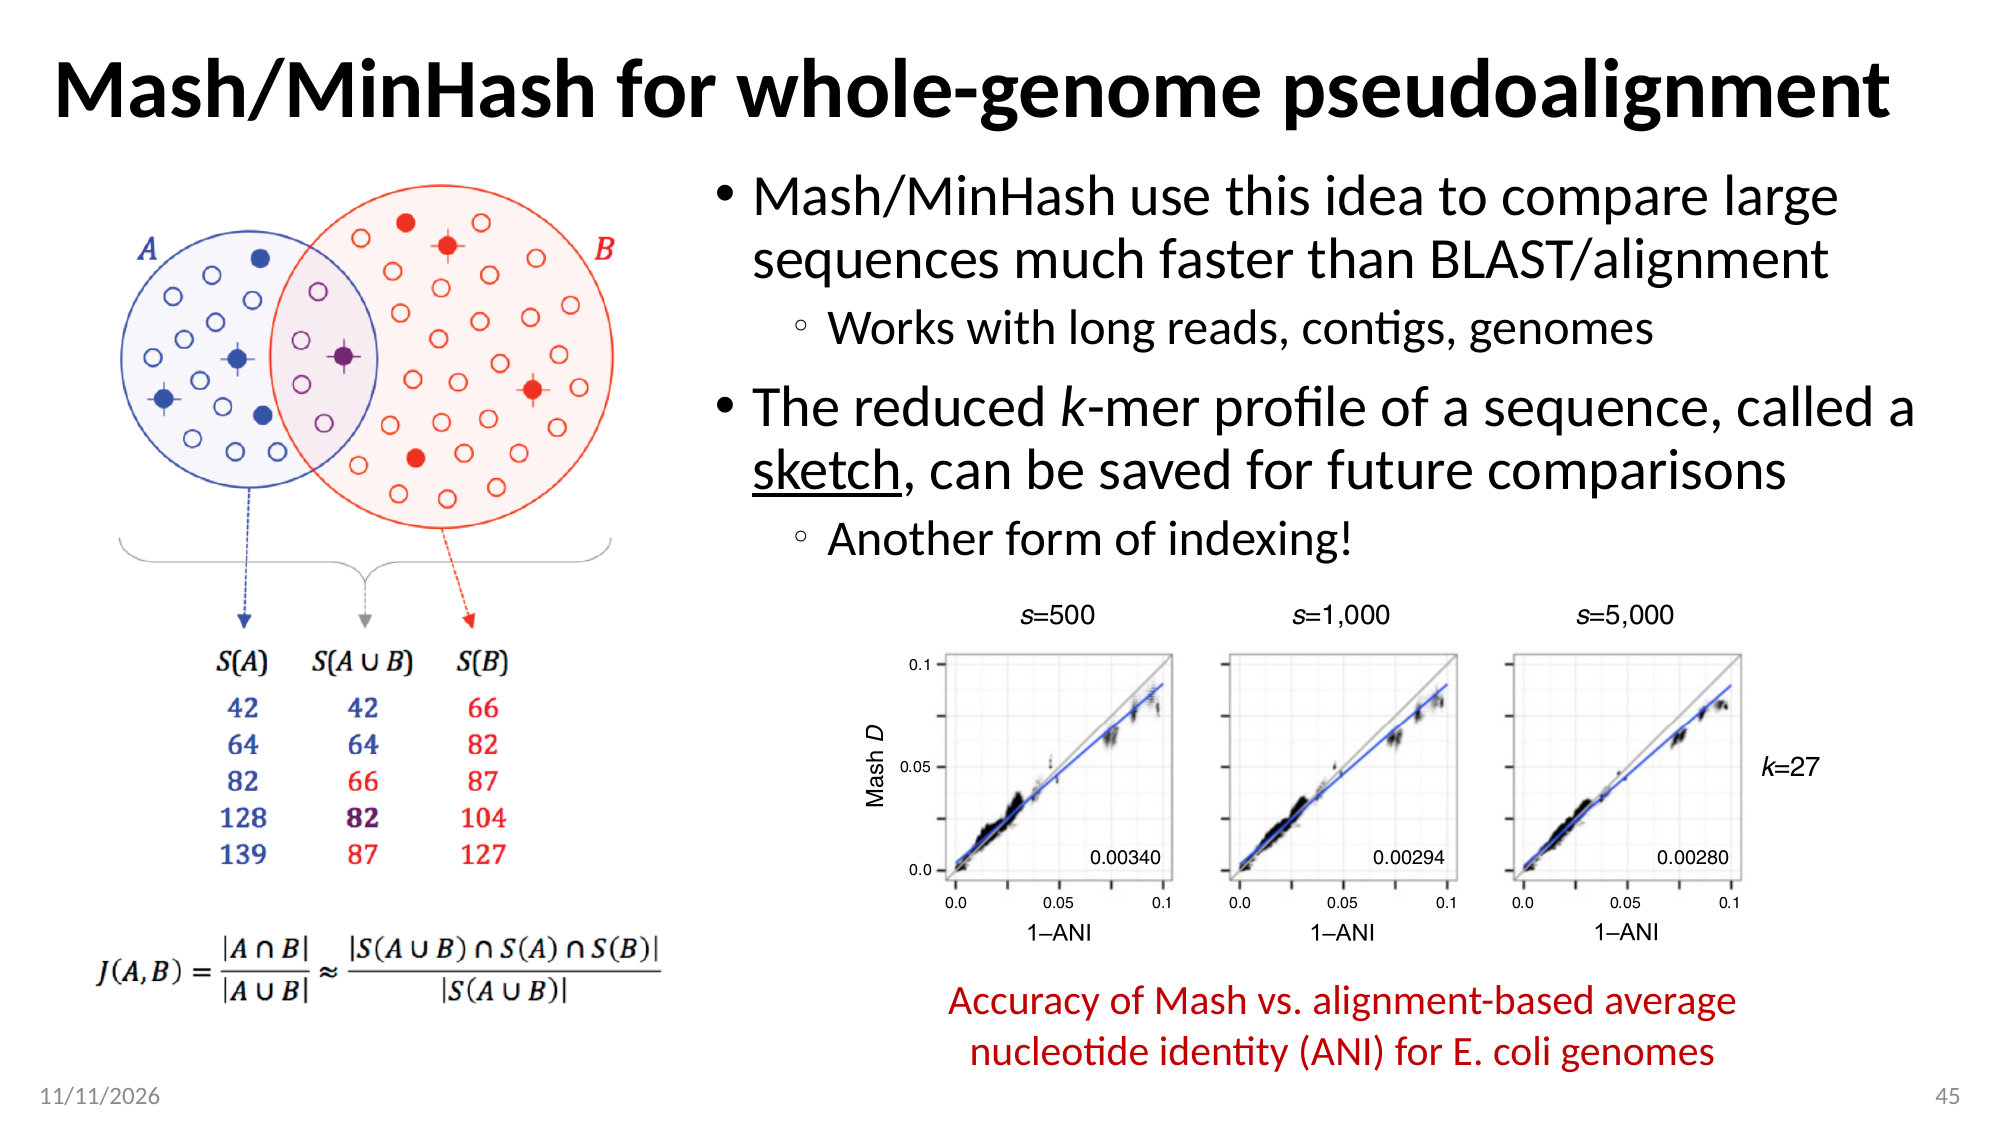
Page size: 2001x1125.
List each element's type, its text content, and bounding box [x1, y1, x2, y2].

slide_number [39, 1064, 490, 1125]
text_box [834, 592, 1834, 955]
text_box Accuracy of Mash vs. alignment-based average nucleotide identity (ANI) for E. coli genomes [864, 965, 1821, 1081]
text_box Mash/MinHash for whole-genome pseudoalignment [39, 37, 1961, 145]
slide_number 45 [1510, 1064, 1961, 1125]
picture [54, 182, 687, 1018]
text_box Mash/MinHash use this idea to compare large sequences much faster than BLAST/alignment Works with long reads, contigs, genomes The reduced k-mer profile of a sequence, called a sketch, can be saved for future comparisons Another form of indexing! [699, 157, 1961, 798]
